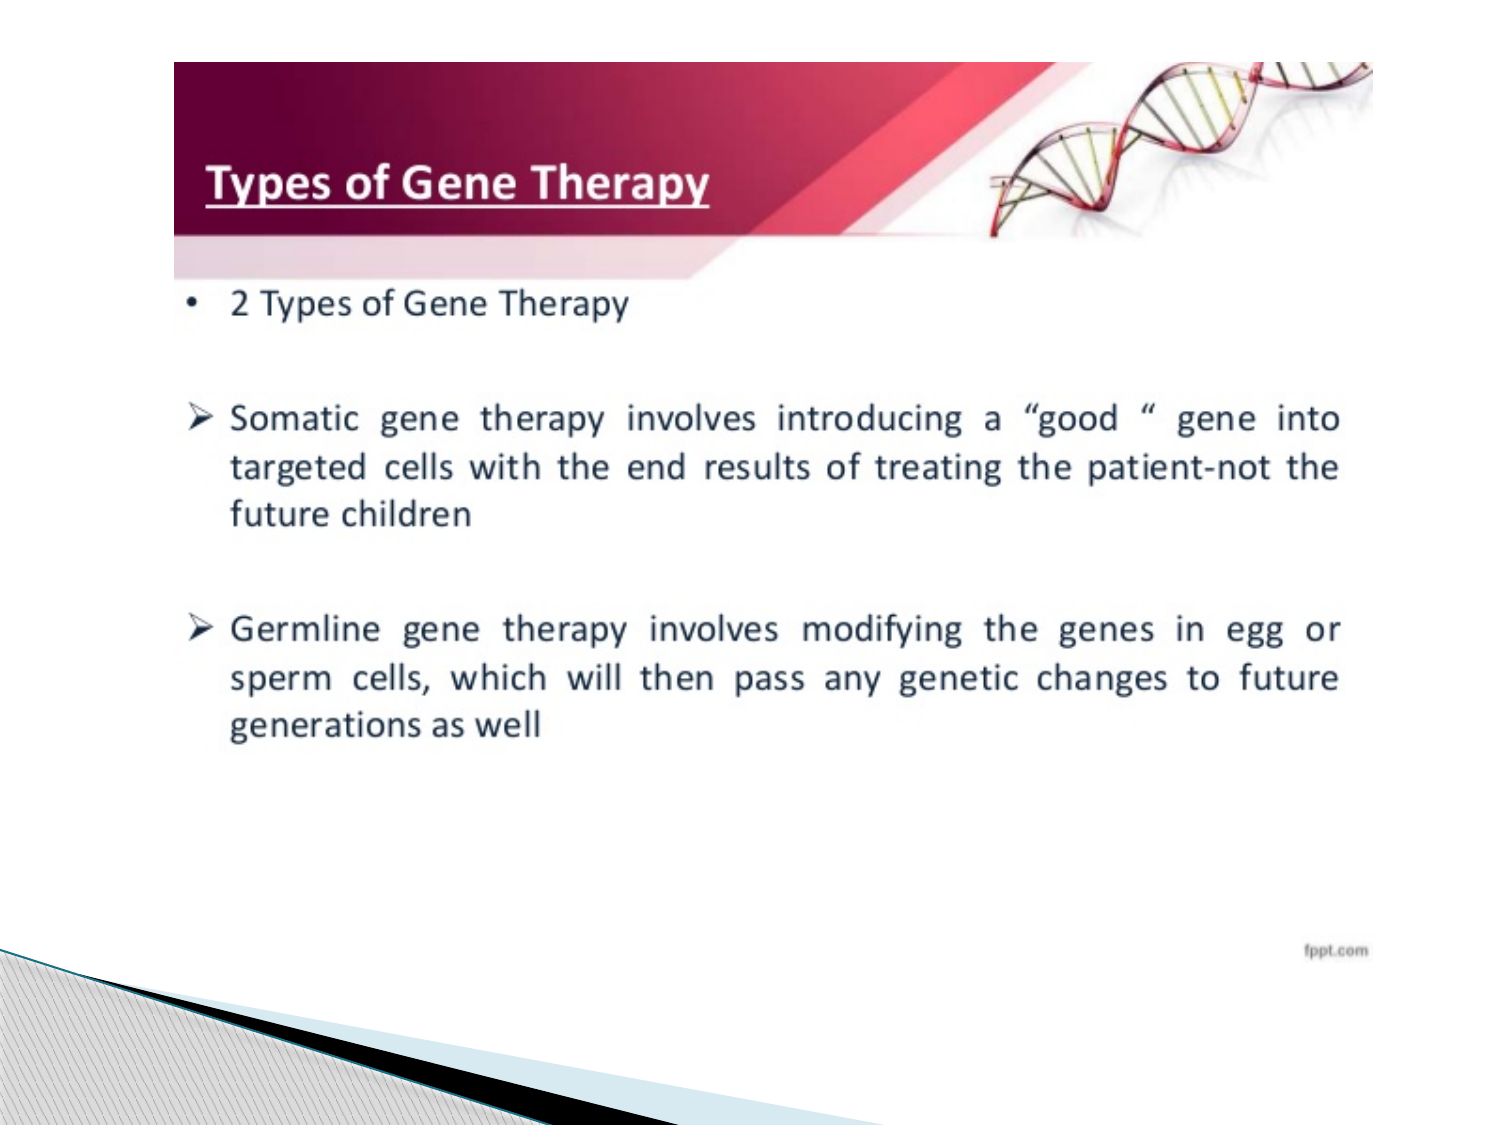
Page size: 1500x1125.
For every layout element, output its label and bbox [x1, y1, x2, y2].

picture [173, 62, 1374, 963]
